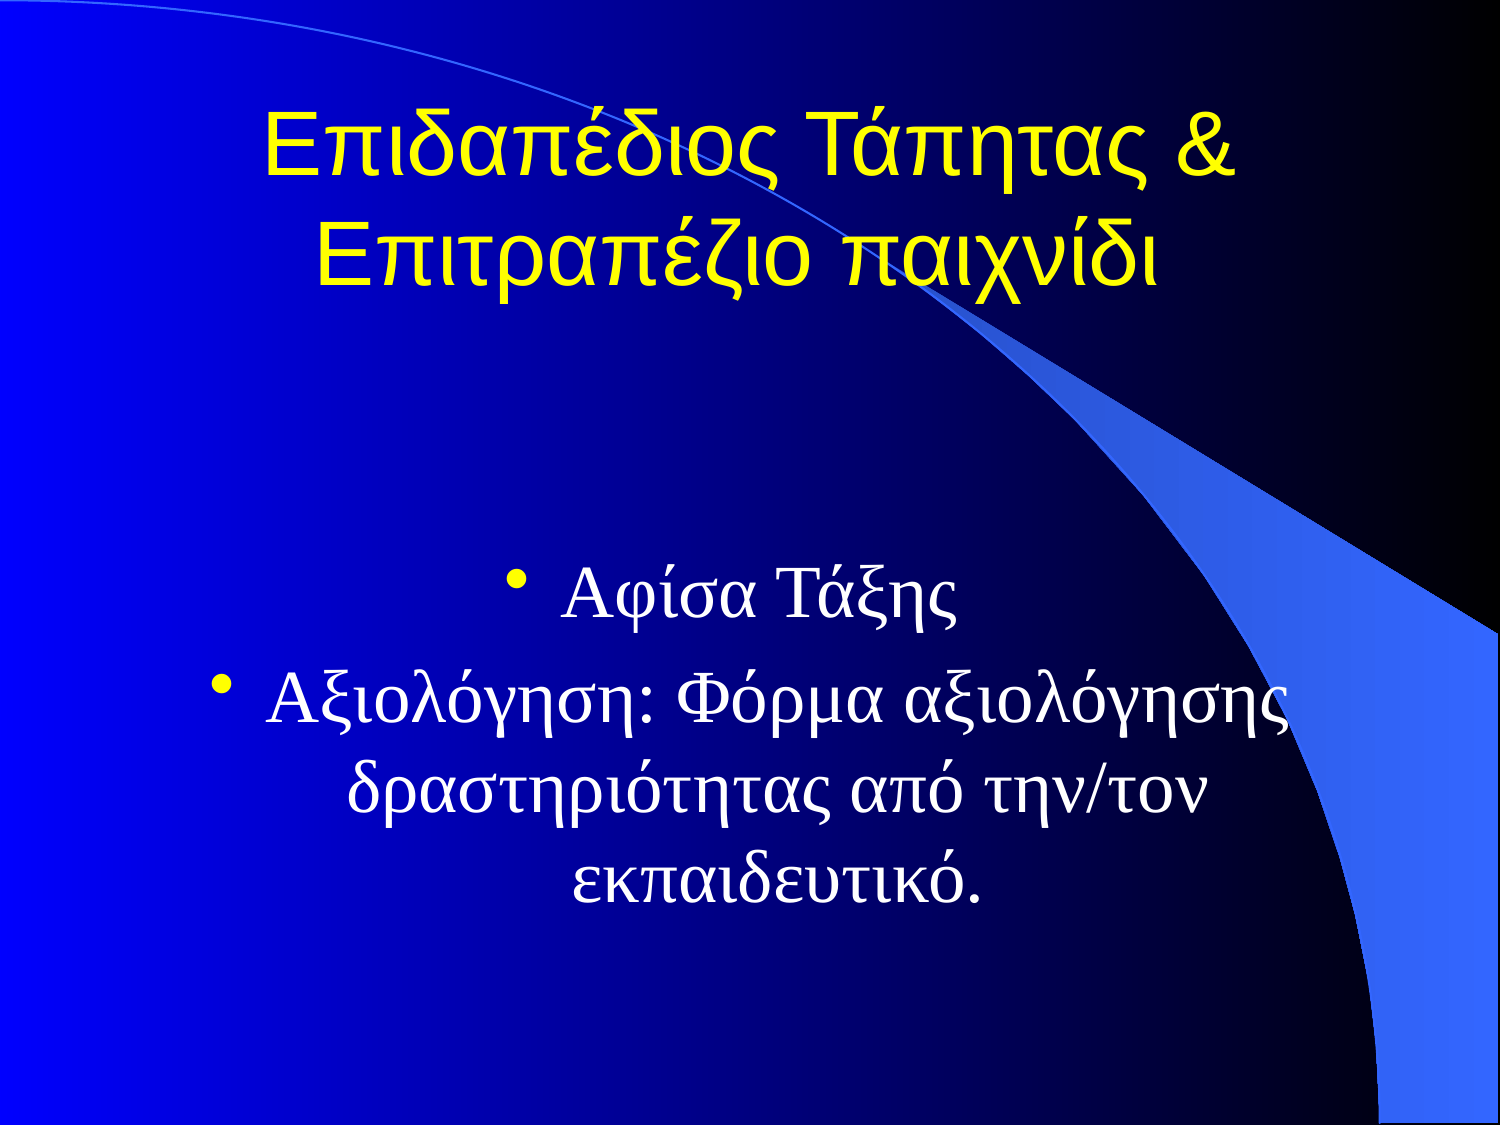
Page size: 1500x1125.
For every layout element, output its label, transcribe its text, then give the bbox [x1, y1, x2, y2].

title Επιδαπέδιος Τάπητας & Επιτραπέζιο παιχνίδι [112, 99, 1388, 288]
list Αφίσα Τάξης Αξιολόγηση: Φόρμα αξιολόγησης δραστηριότητας από την/τον εκπαιδευτικό. [112, 324, 1388, 1000]
